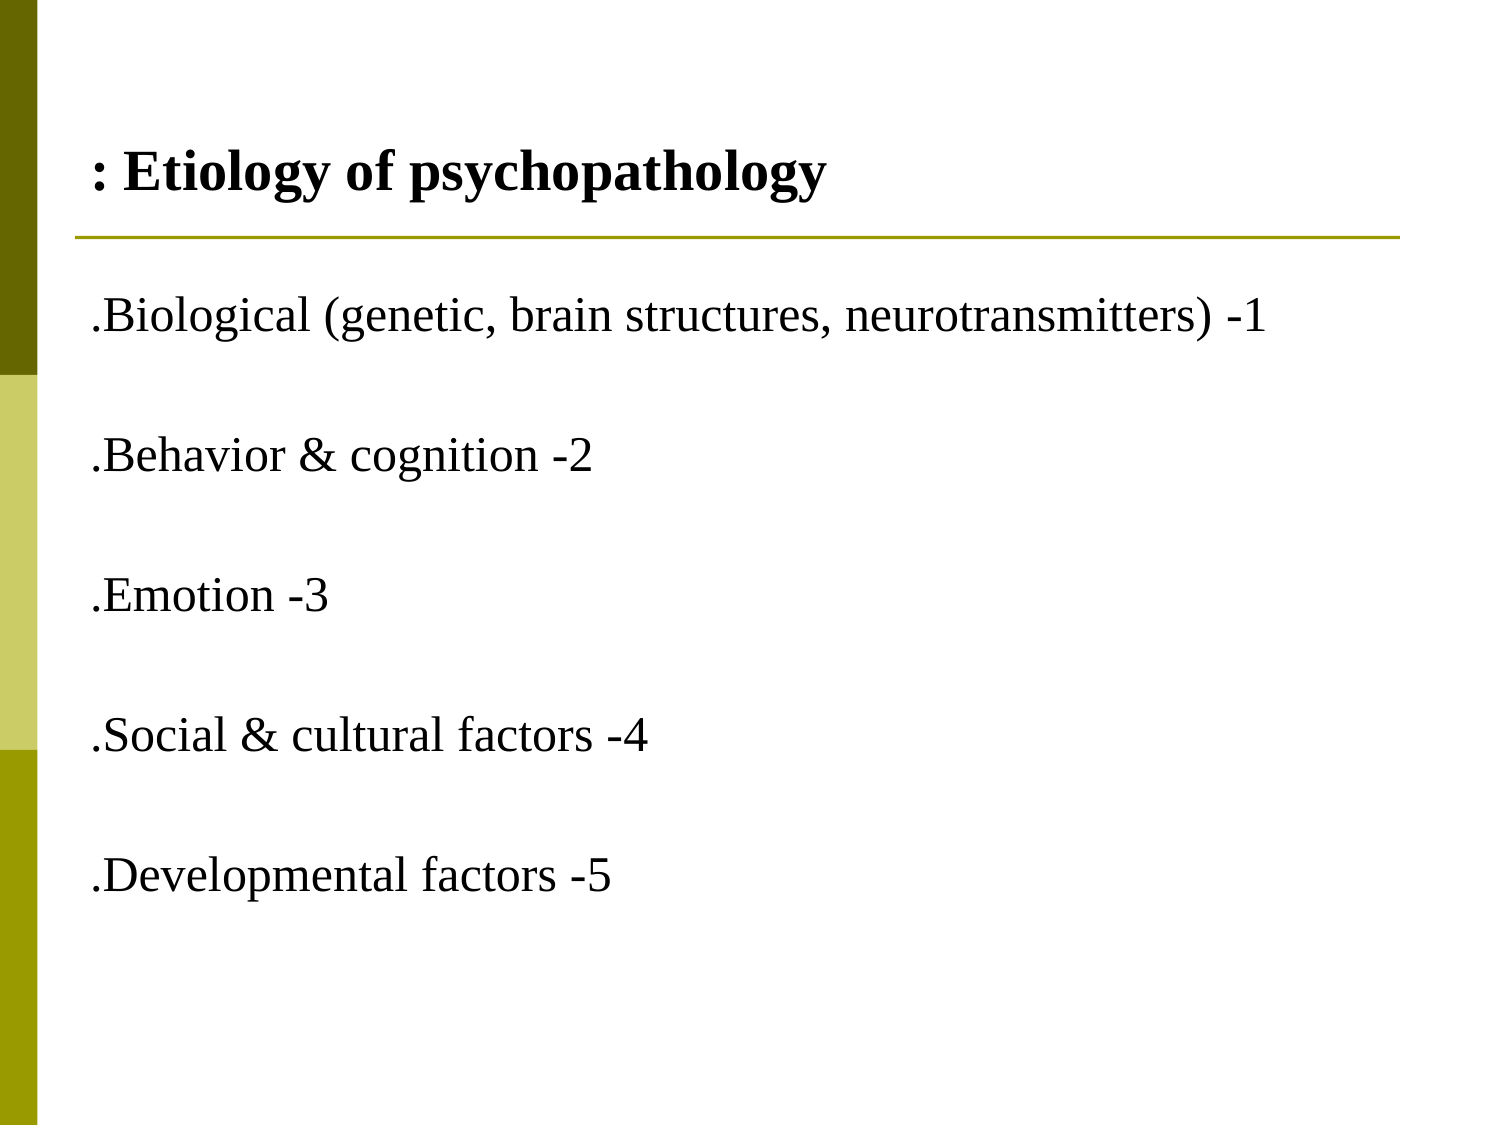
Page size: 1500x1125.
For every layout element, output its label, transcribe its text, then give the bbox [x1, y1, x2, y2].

list Etiology of psychopathology : 1- Biological (genetic, brain structures, neurotransmitters). 2- Behavior & cognition. 3- Emotion. 4- Social & cultural factors. 5- Developmental factors. [75, 42, 1500, 1059]
